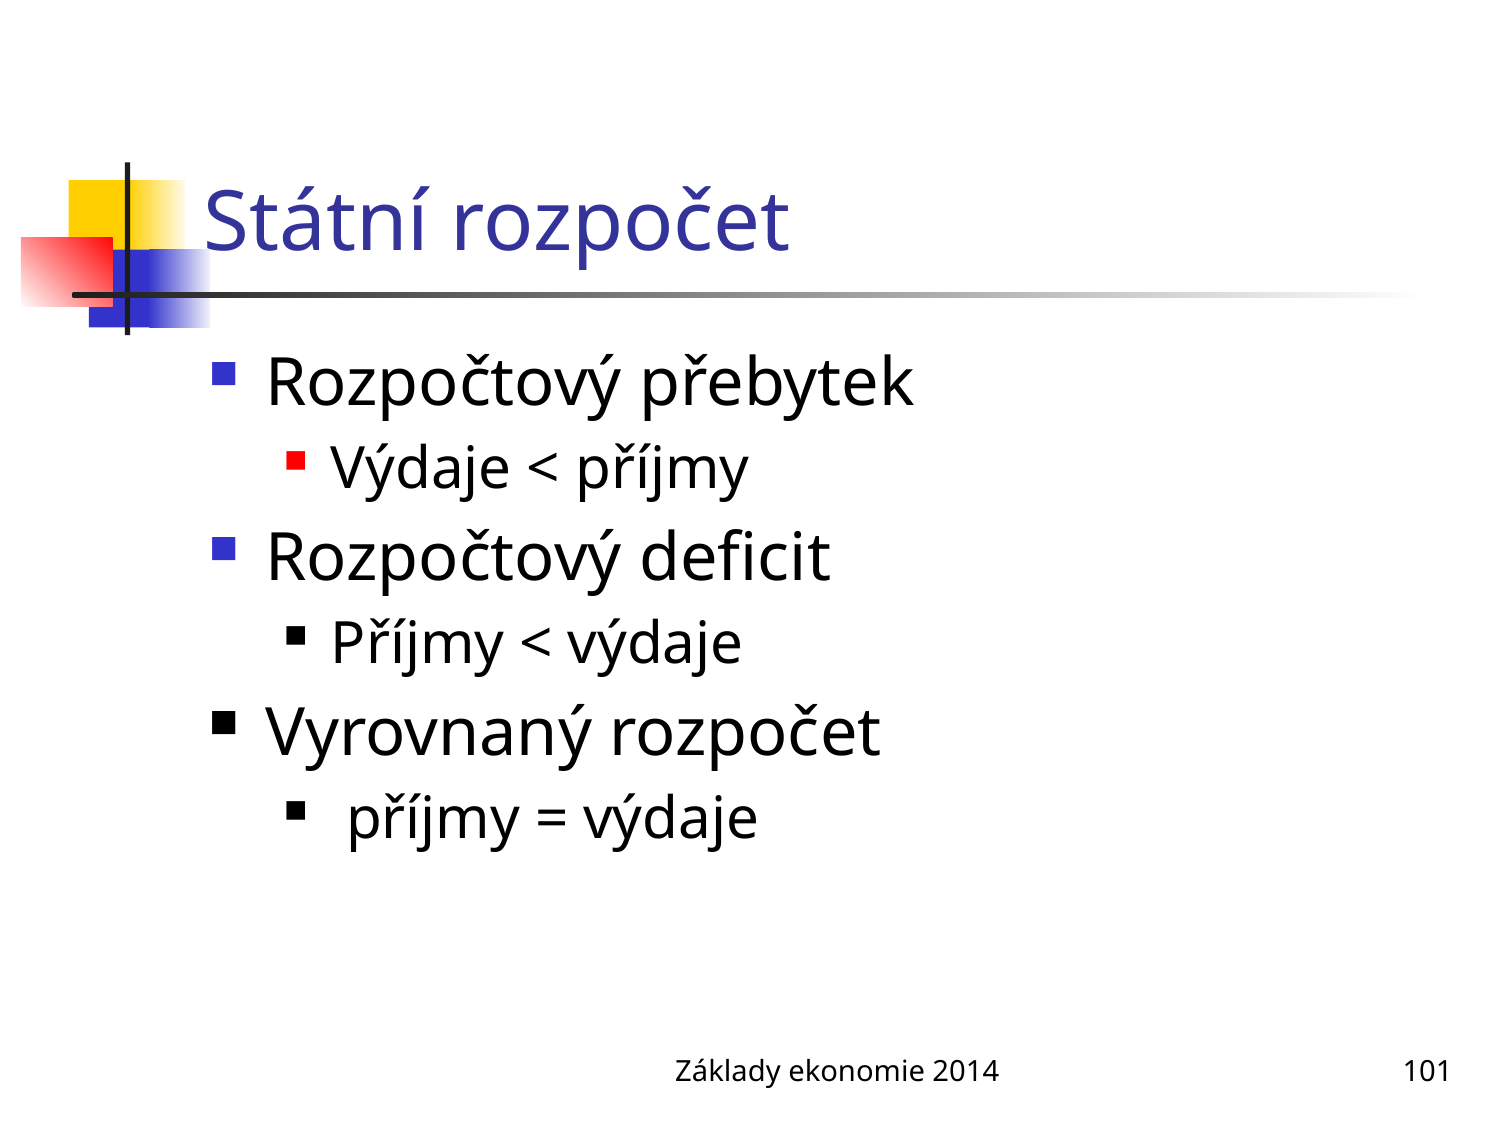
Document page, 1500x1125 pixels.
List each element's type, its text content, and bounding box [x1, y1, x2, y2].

title Státní rozpočet [188, 35, 1468, 275]
slide_number 101 [1155, 1024, 1468, 1100]
list Rozpočtový přebytek Výdaje < příjmy Rozpočtový deficit Příjmy < výdaje Vyrovnaný rozpočet příjmy = výdaje [193, 331, 1469, 1006]
footer Základy ekonomie 2014 [600, 1024, 1075, 1100]
